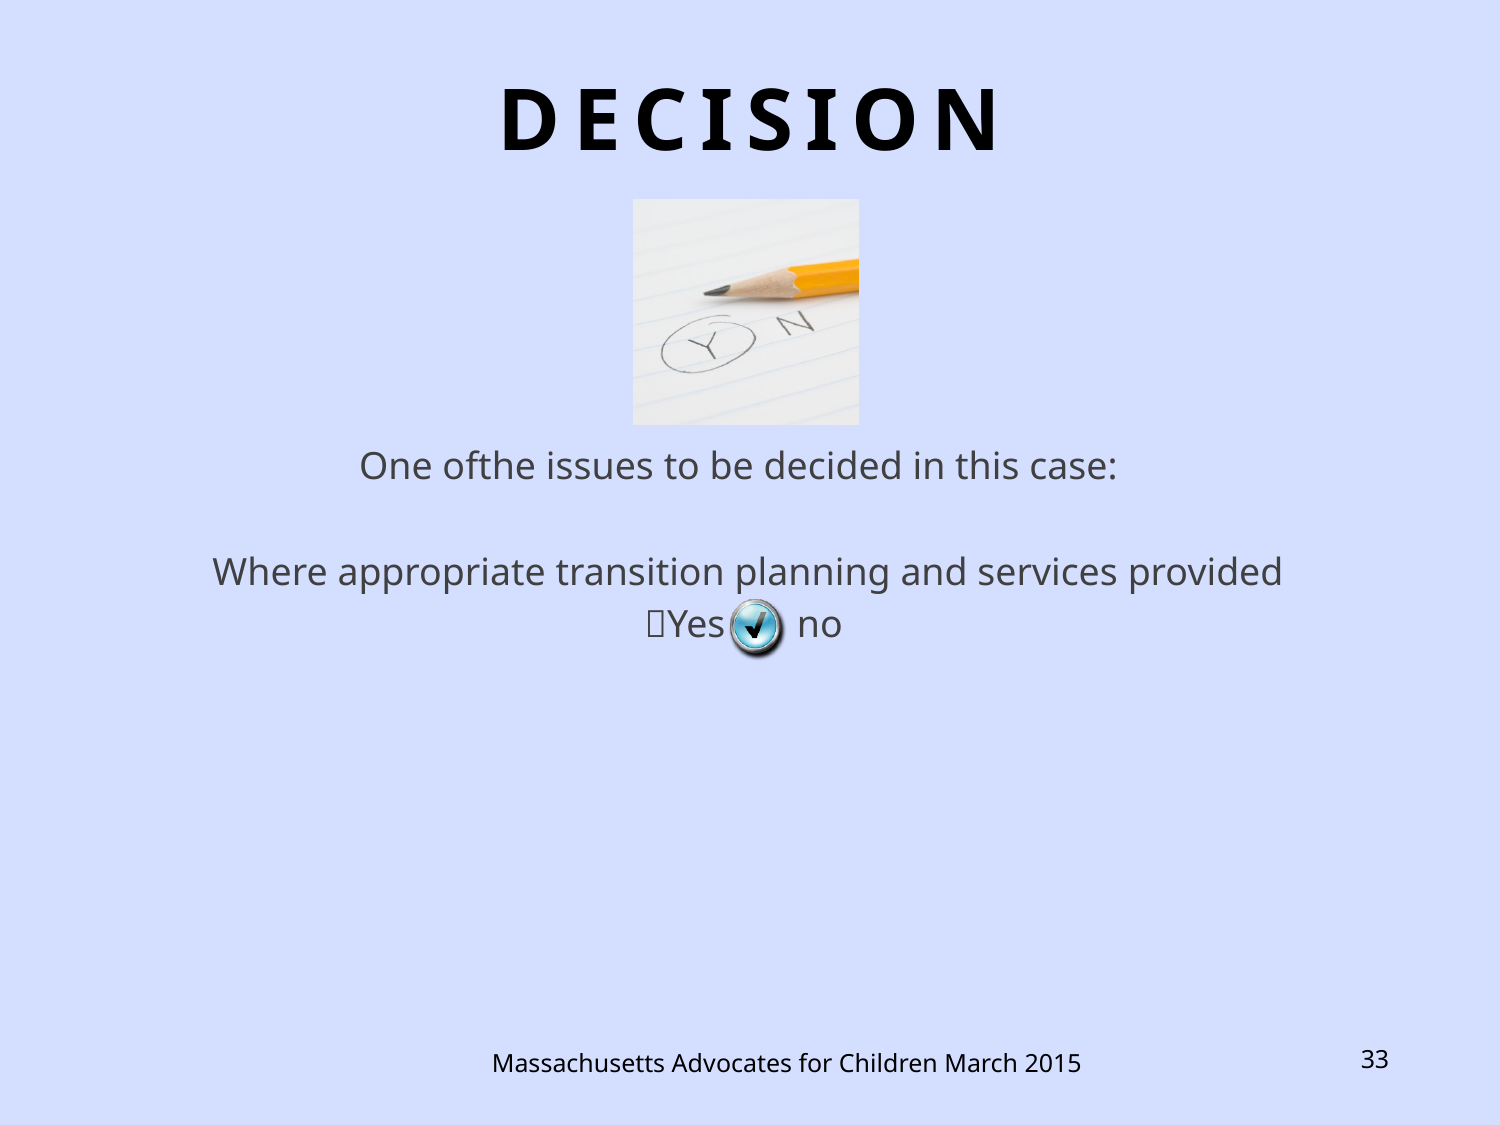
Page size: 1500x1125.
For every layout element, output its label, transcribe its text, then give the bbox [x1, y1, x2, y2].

picture [632, 199, 859, 426]
footer Massachusetts Advocates for Children March 2015 [395, 1025, 1179, 1085]
list One ofthe issues to be decided in this case: Where appropriate transition planning and services provided Yes  no [137, 120, 1350, 950]
title DECISION [75, 45, 1425, 188]
slide_number 33 [1310, 1025, 1390, 1085]
picture [728, 597, 788, 661]
